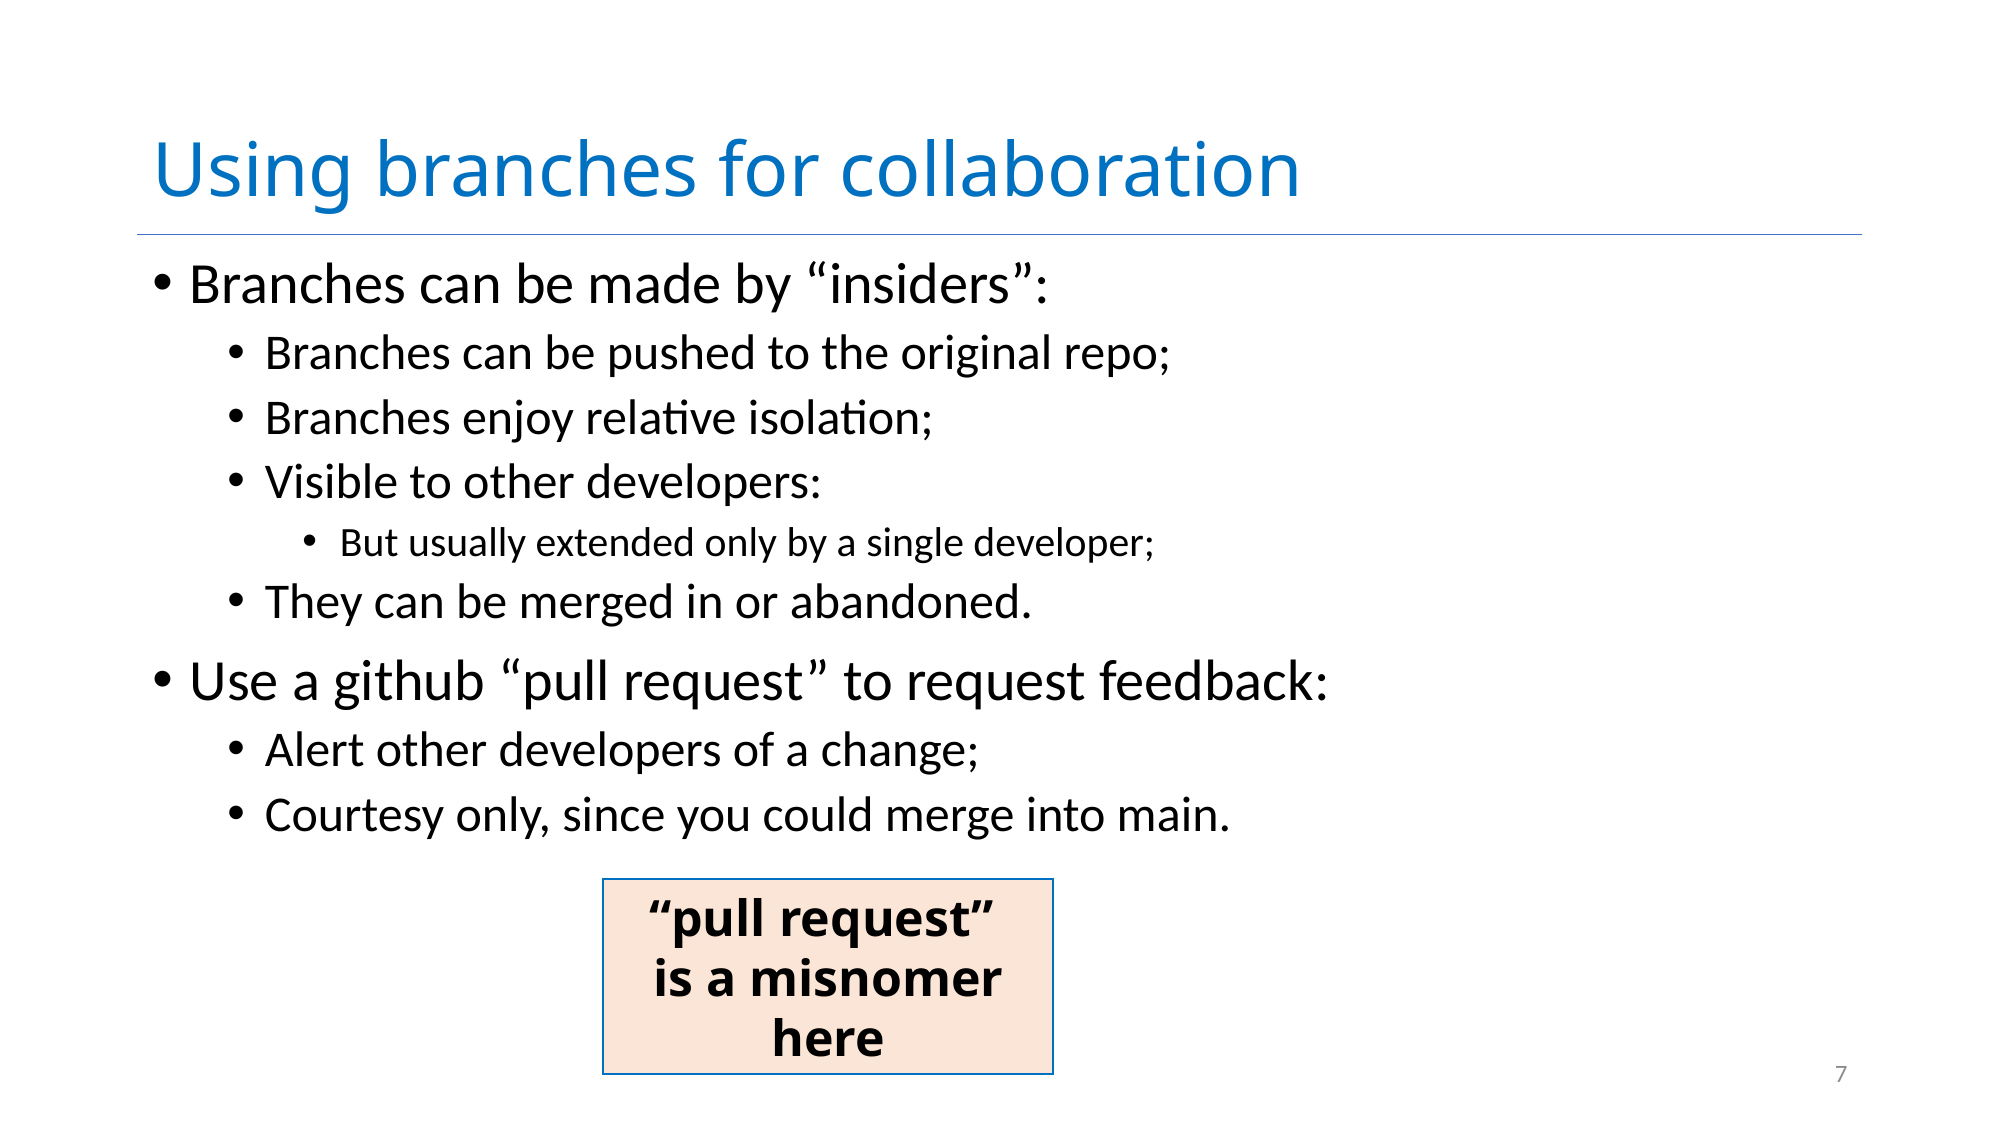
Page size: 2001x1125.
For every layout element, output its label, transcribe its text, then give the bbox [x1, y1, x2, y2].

list Branches can be made by “insiders”: Branches can be pushed to the original repo; Branches enjoy relative isolation; Visible to other developers: But usually extended only by a single developer; They can be merged in or abandoned. Use a github “pull request” to request feedback: Alert other developers of a change; Courtesy only, since you could merge into main. [137, 246, 1432, 960]
title Using branches for collaboration [137, 3, 1863, 221]
slide_number 7 [1412, 1042, 1863, 1103]
text_box “pull request” is a misnomer here [602, 878, 1054, 1075]
